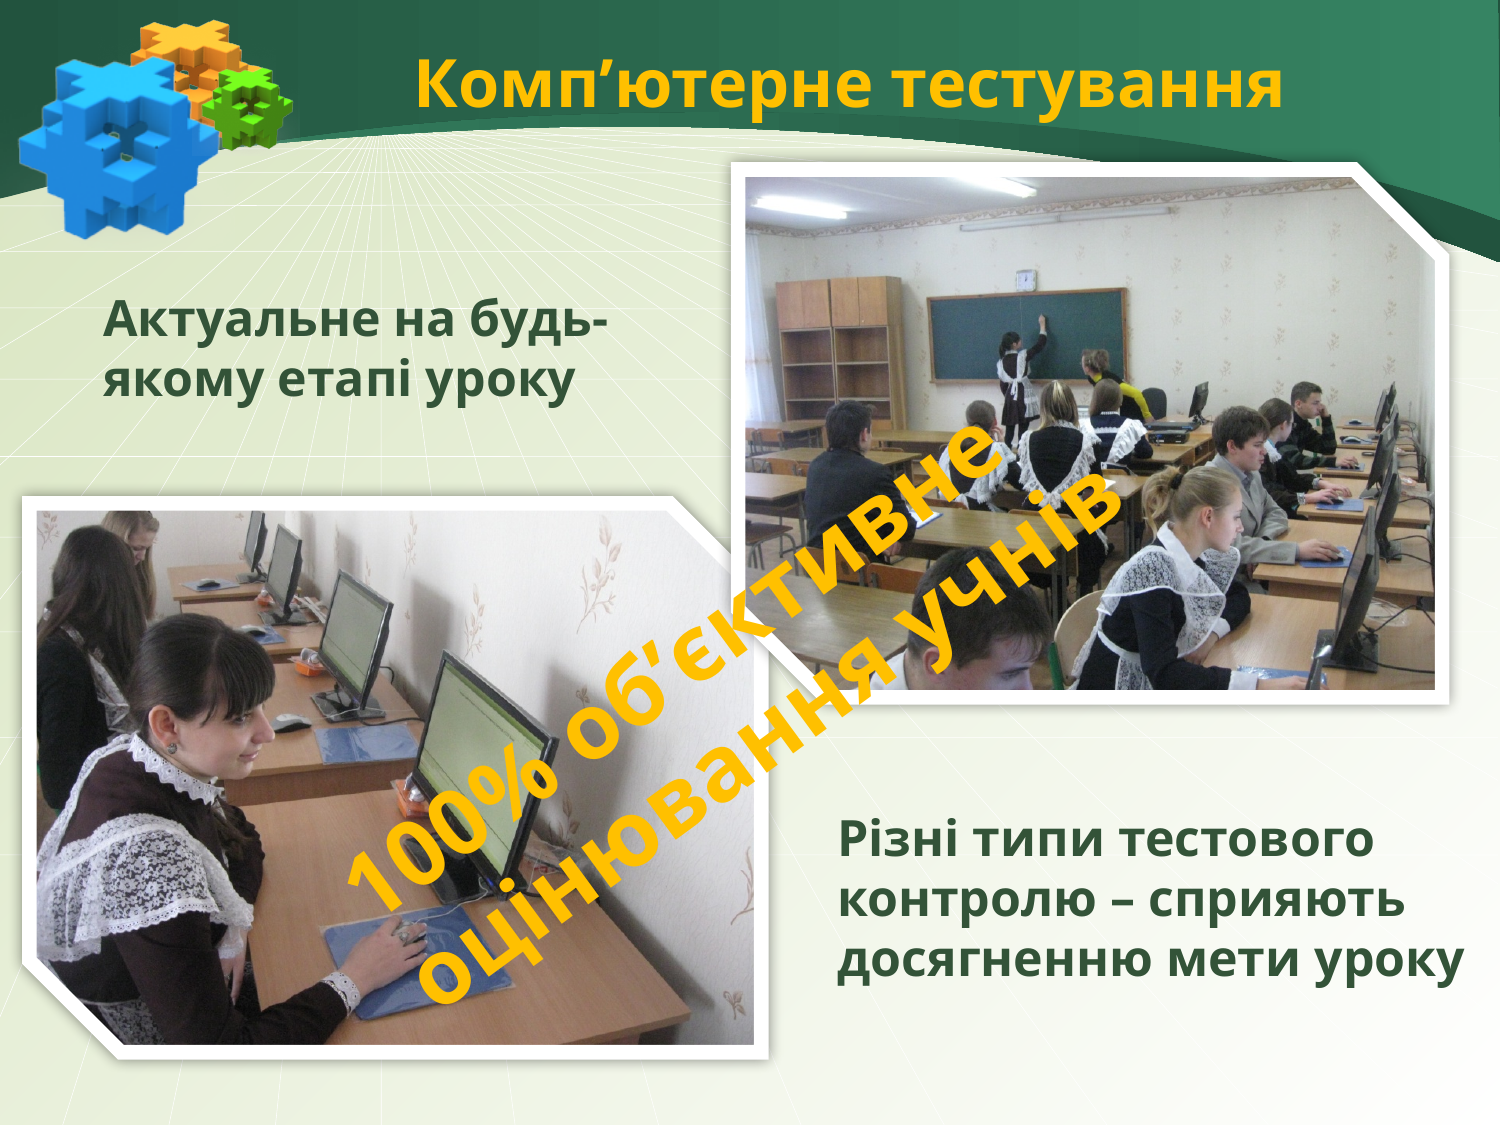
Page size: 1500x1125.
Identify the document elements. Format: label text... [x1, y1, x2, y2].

text_box Актуальне на будь-якому етапі уроку [88, 278, 703, 414]
picture [0, 18, 300, 252]
picture [29, 169, 1443, 1053]
text_box Різні типи тестового контролю – сприяють досягненню мети уроку [822, 799, 1500, 995]
title Комп’ютерне тестування [243, 34, 1457, 127]
text_box 100% об’єктивне оцінювання учнів [766, 706, 902, 806]
